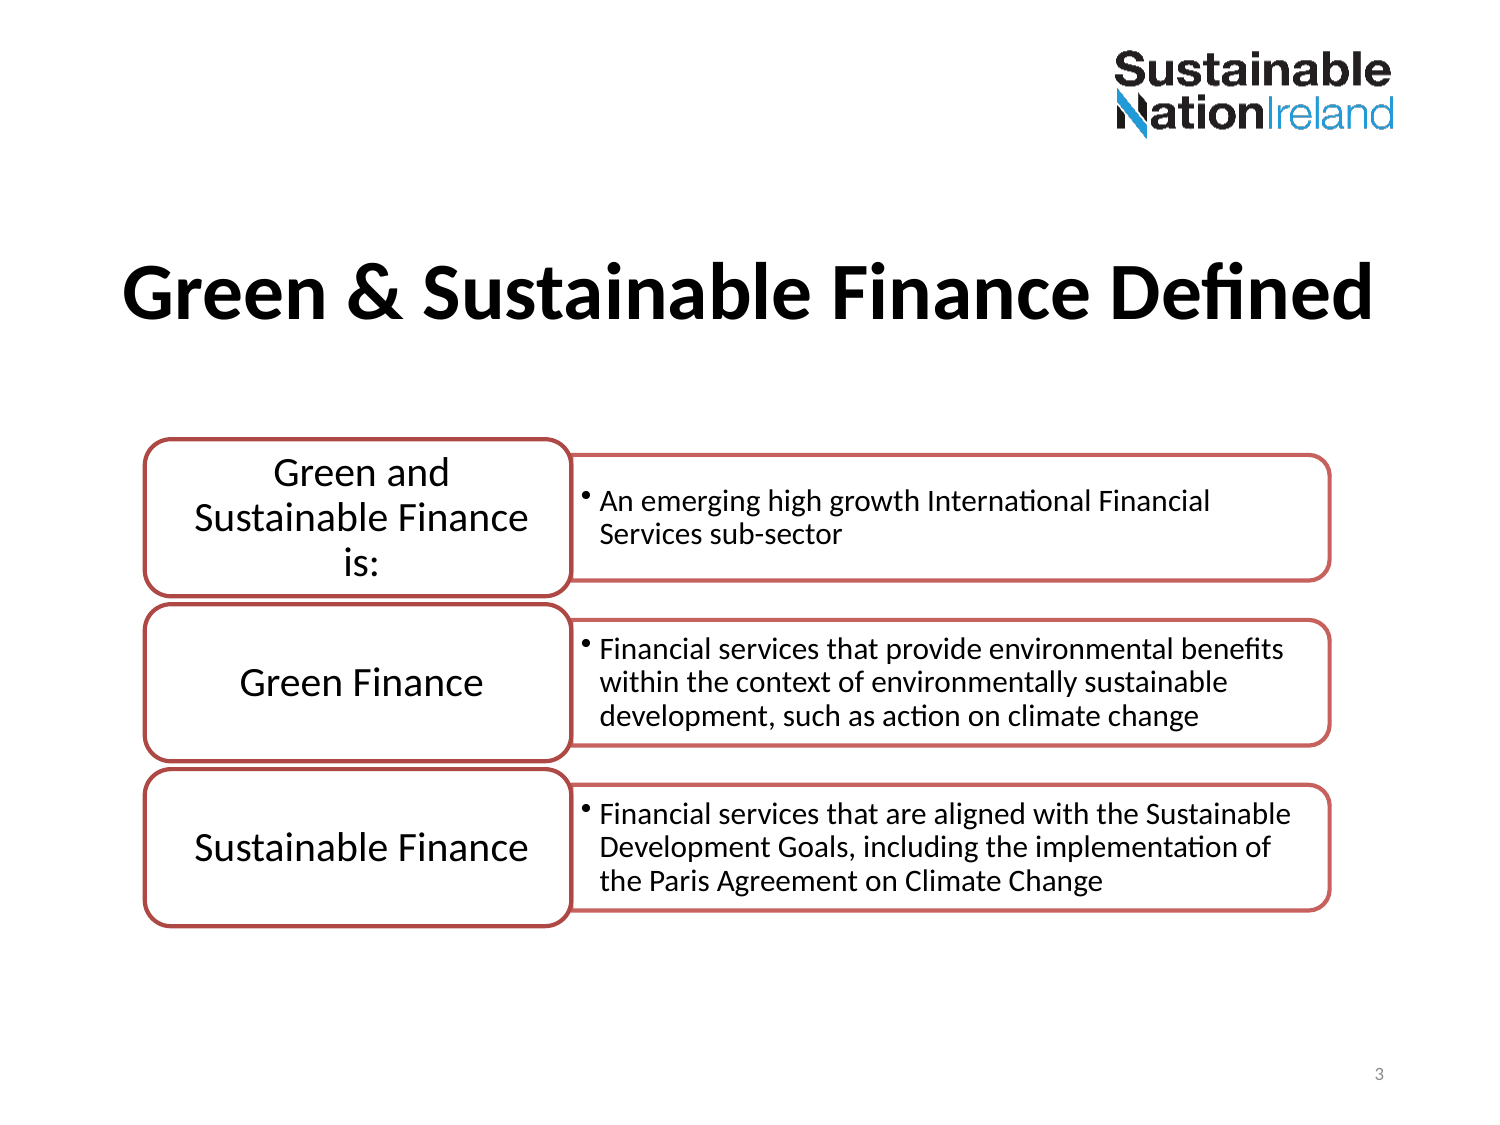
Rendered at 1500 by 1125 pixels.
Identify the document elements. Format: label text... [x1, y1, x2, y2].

picture [996, 0, 1500, 295]
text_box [144, 438, 1330, 927]
title Green & Sustainable Finance Defined [103, 217, 1397, 381]
slide_number 3 [1061, 1042, 1400, 1103]
